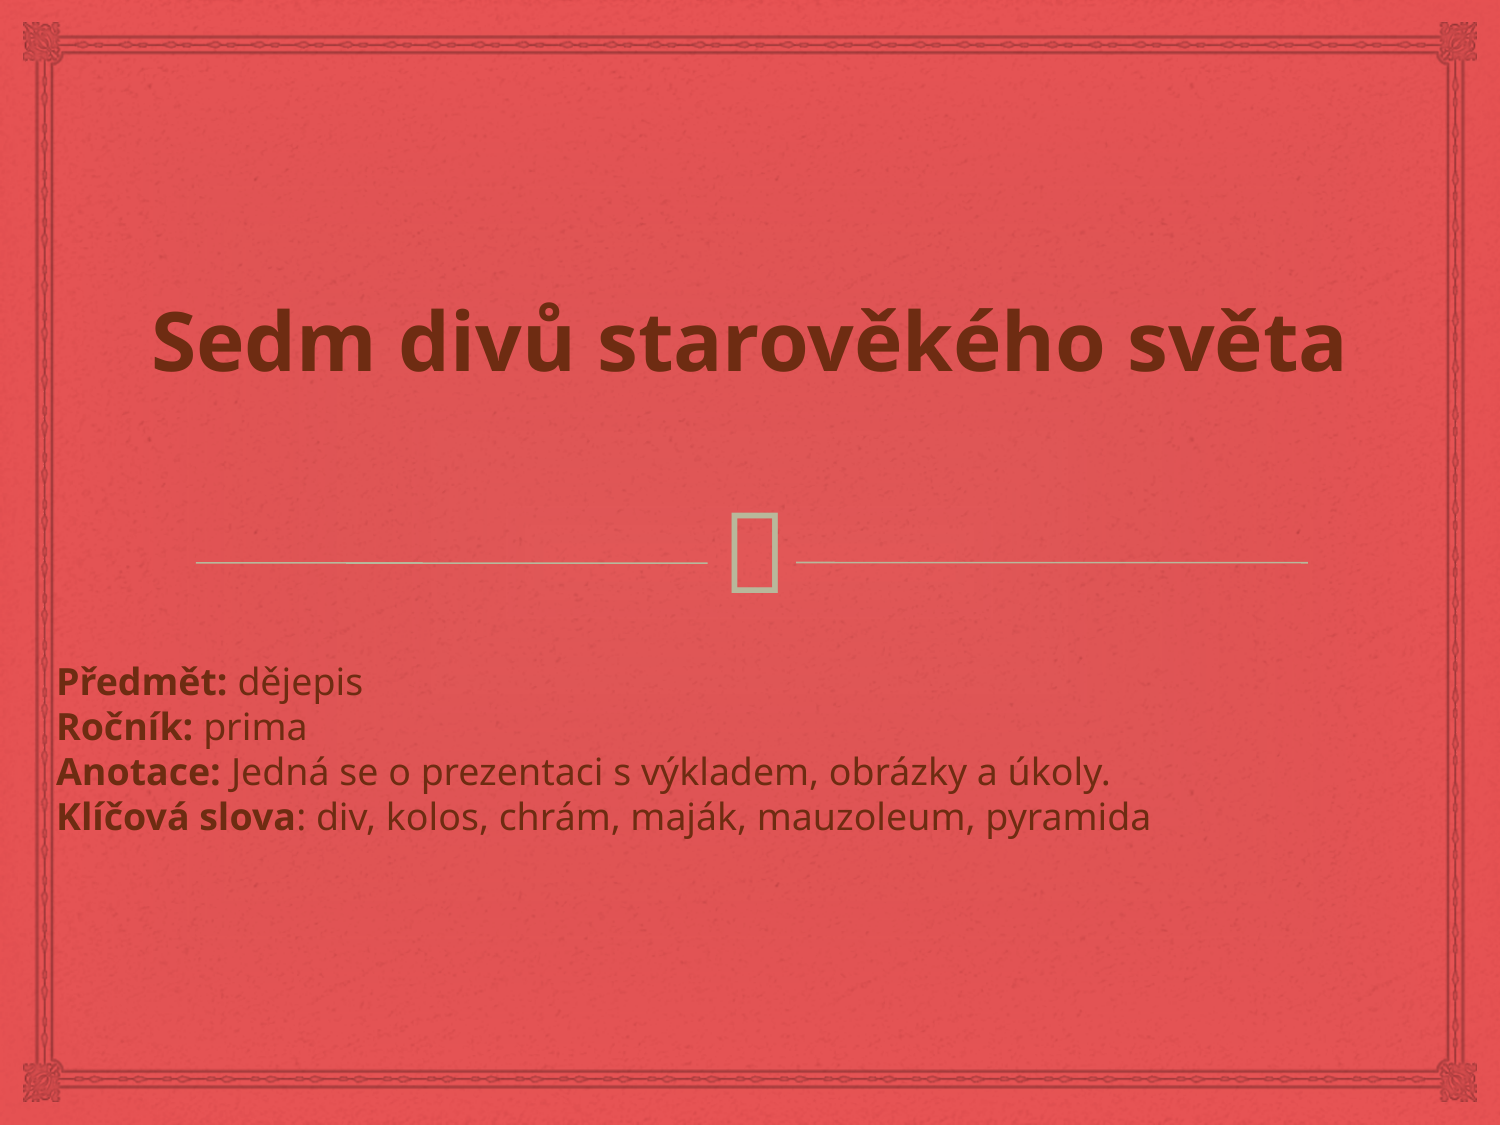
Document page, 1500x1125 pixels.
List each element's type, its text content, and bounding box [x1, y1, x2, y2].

picture [0, 0, 1500, 1125]
title Sedm divů starověkého světa [88, 219, 1412, 461]
text_box Předmět: dějepis Ročník: prima Anotace: Jedná se o prezentaci s výkladem, obrázky a úkoly. Klíčová slova: div, kolos, chrám, maják, mauzoleum, pyramida [41, 515, 1360, 890]
